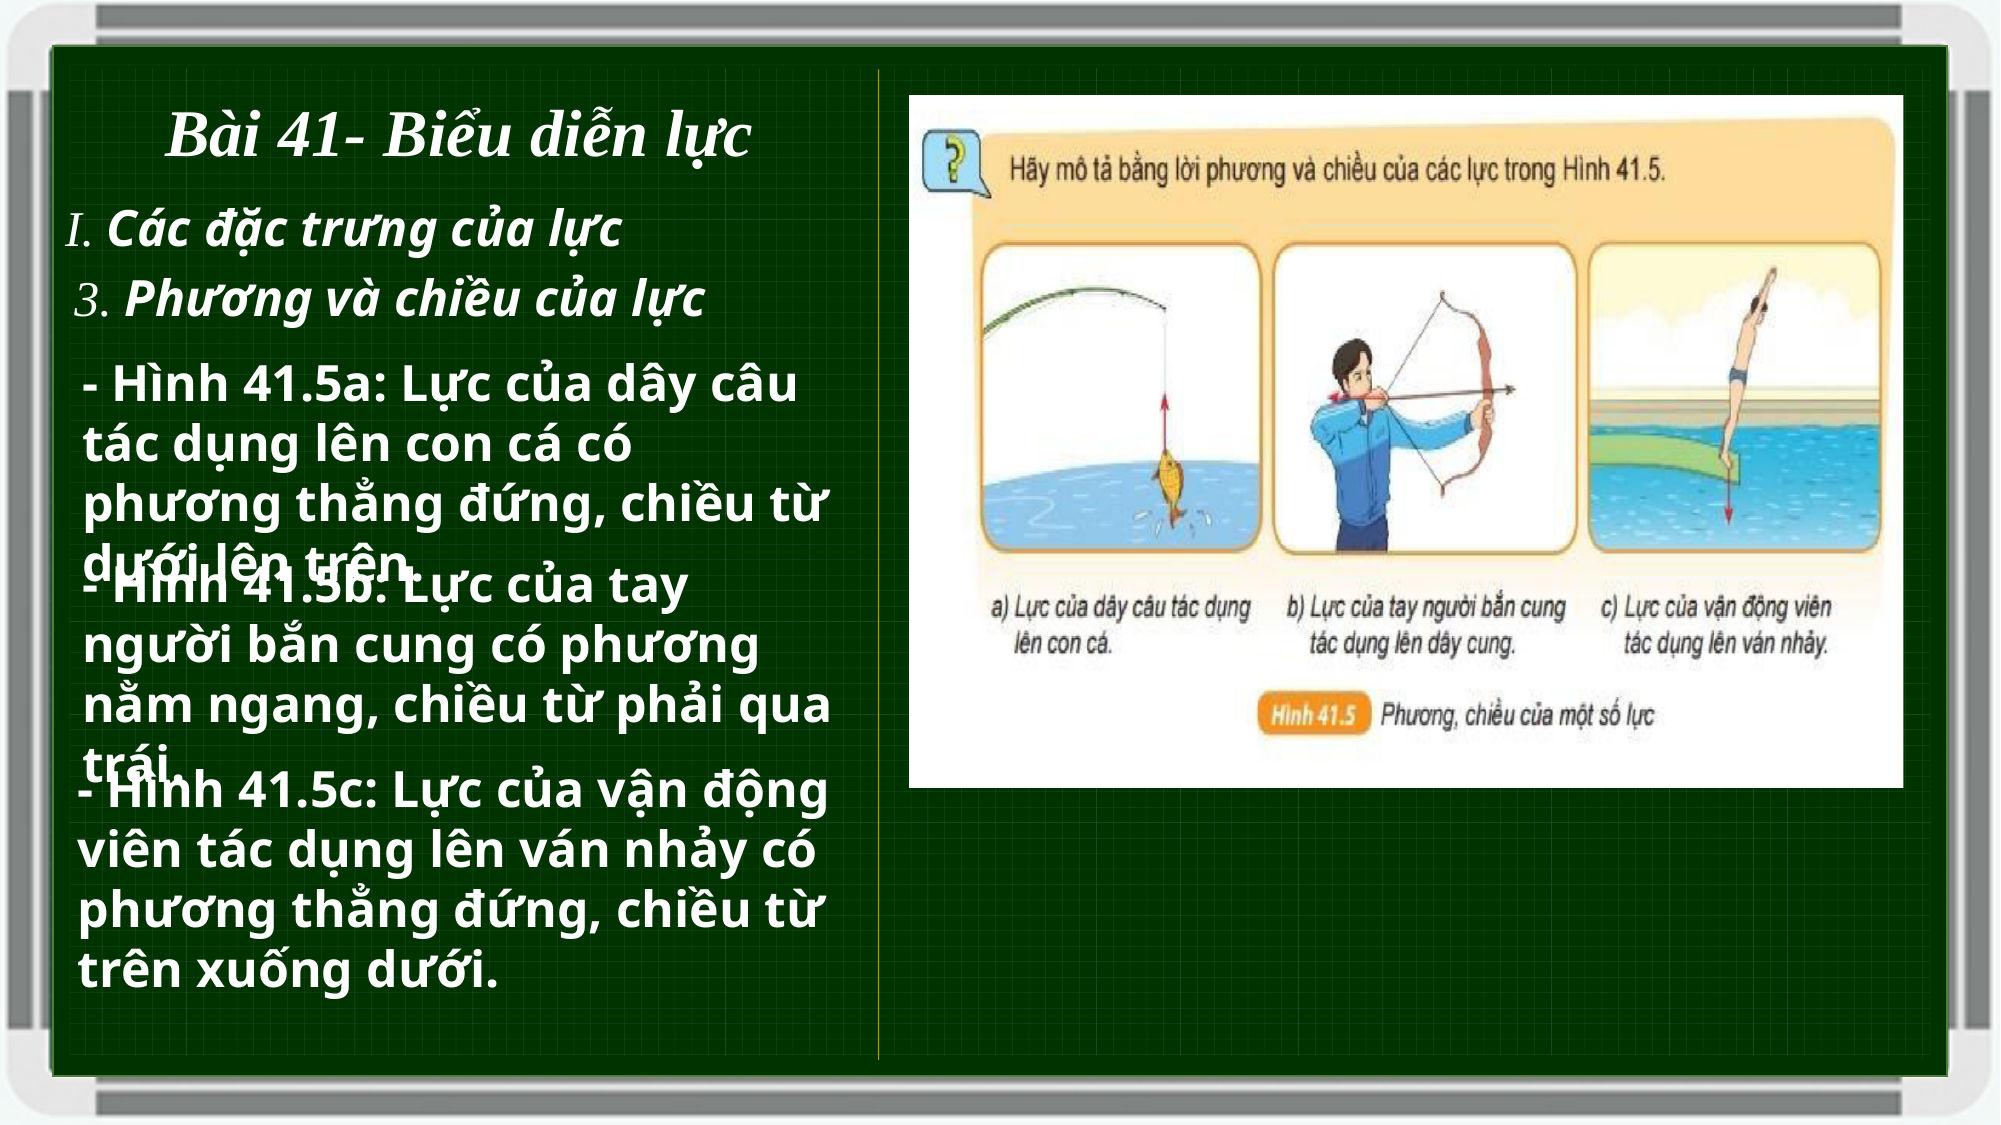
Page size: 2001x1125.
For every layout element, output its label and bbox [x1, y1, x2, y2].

picture [909, 95, 1904, 788]
text_box [0, 0, 2000, 1125]
